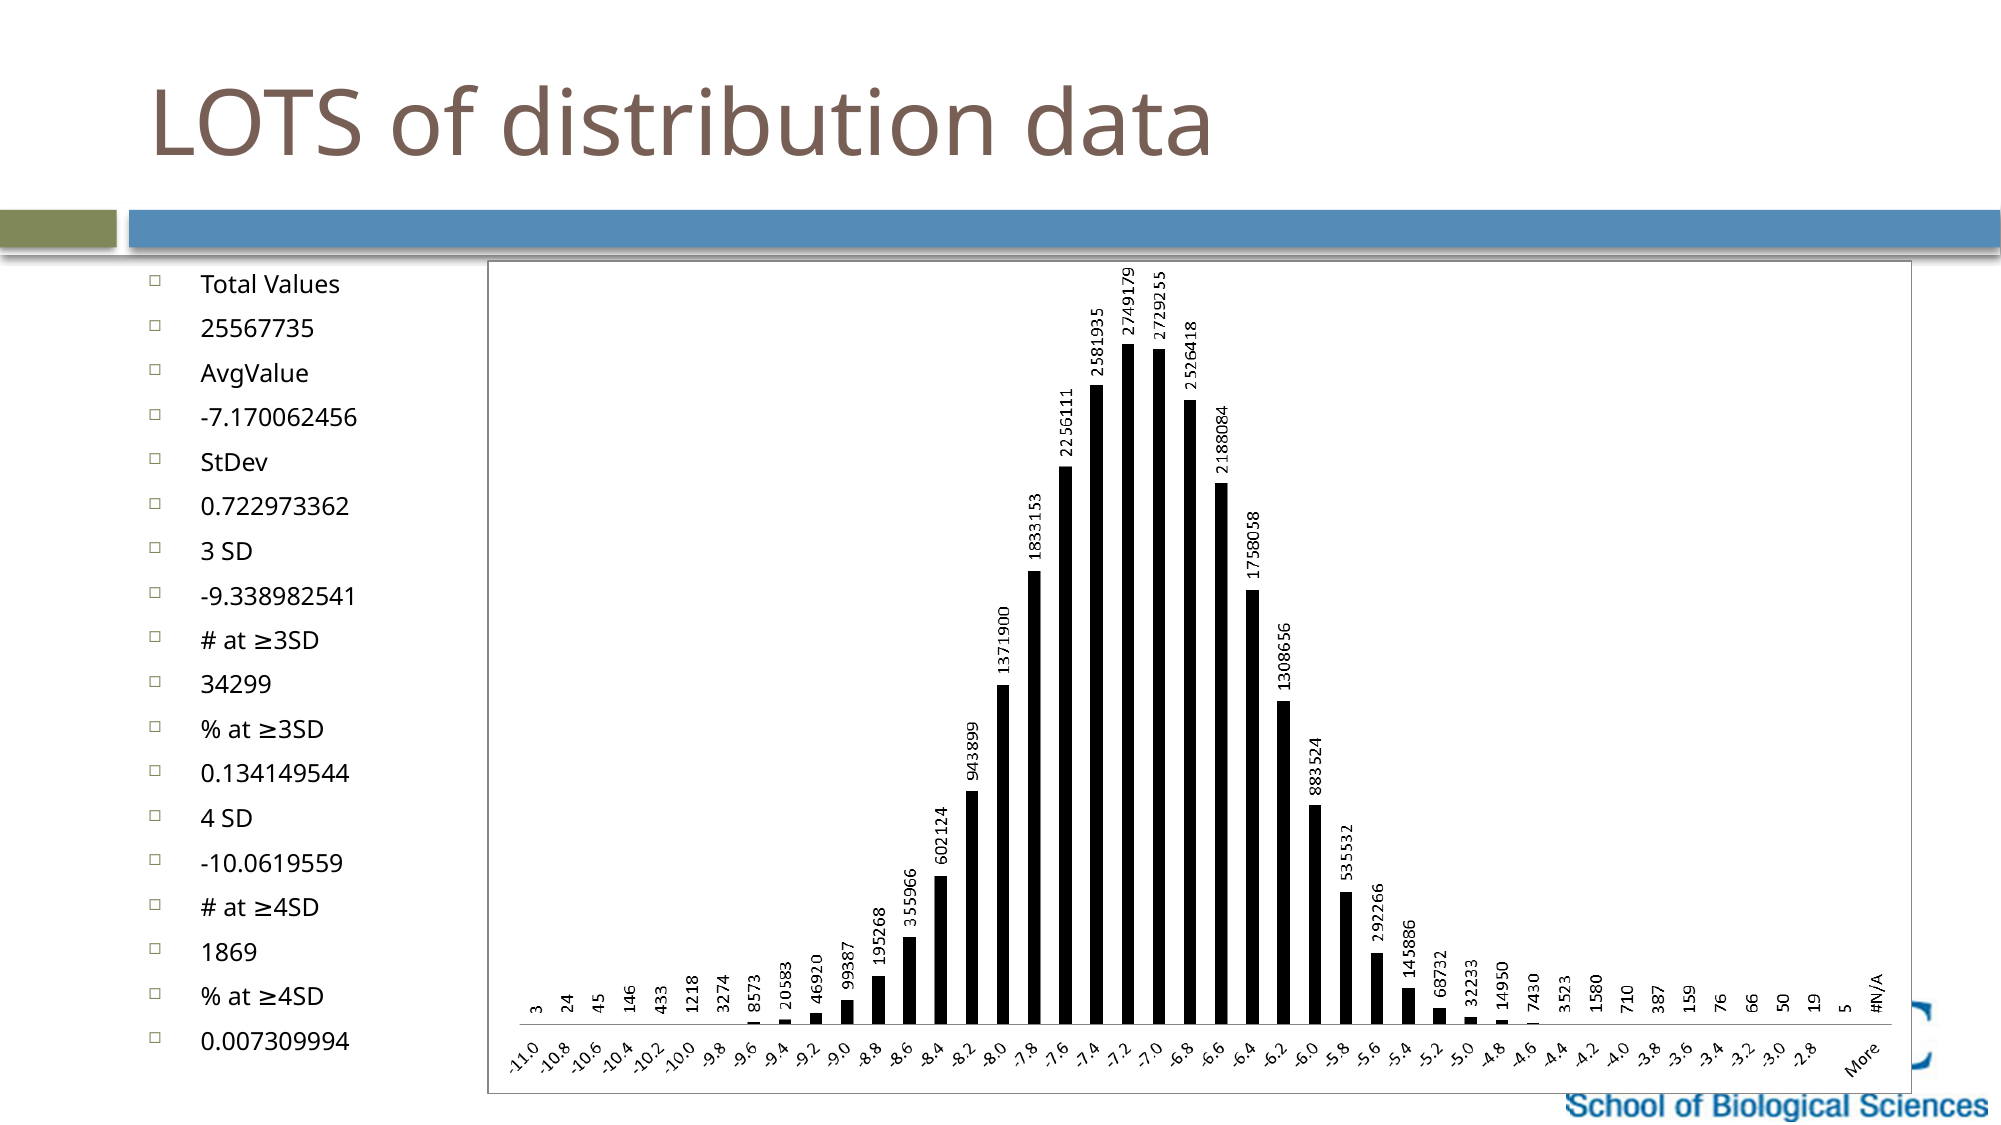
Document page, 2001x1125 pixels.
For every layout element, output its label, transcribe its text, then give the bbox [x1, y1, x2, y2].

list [487, 260, 1913, 1094]
title LOTS of distribution data [133, 37, 1917, 201]
picture [1566, 958, 1988, 1122]
list Total Values 25567735 AvgValue -7.170062456 StDev 0.722973362 3 SD -9.338982541 # at ≥3SD 34299 % at ≥3SD 0.134149544 4 SD -10.0619559 # at ≥4SD 1869 % at ≥4SD 0.007309994 [133, 260, 486, 1026]
